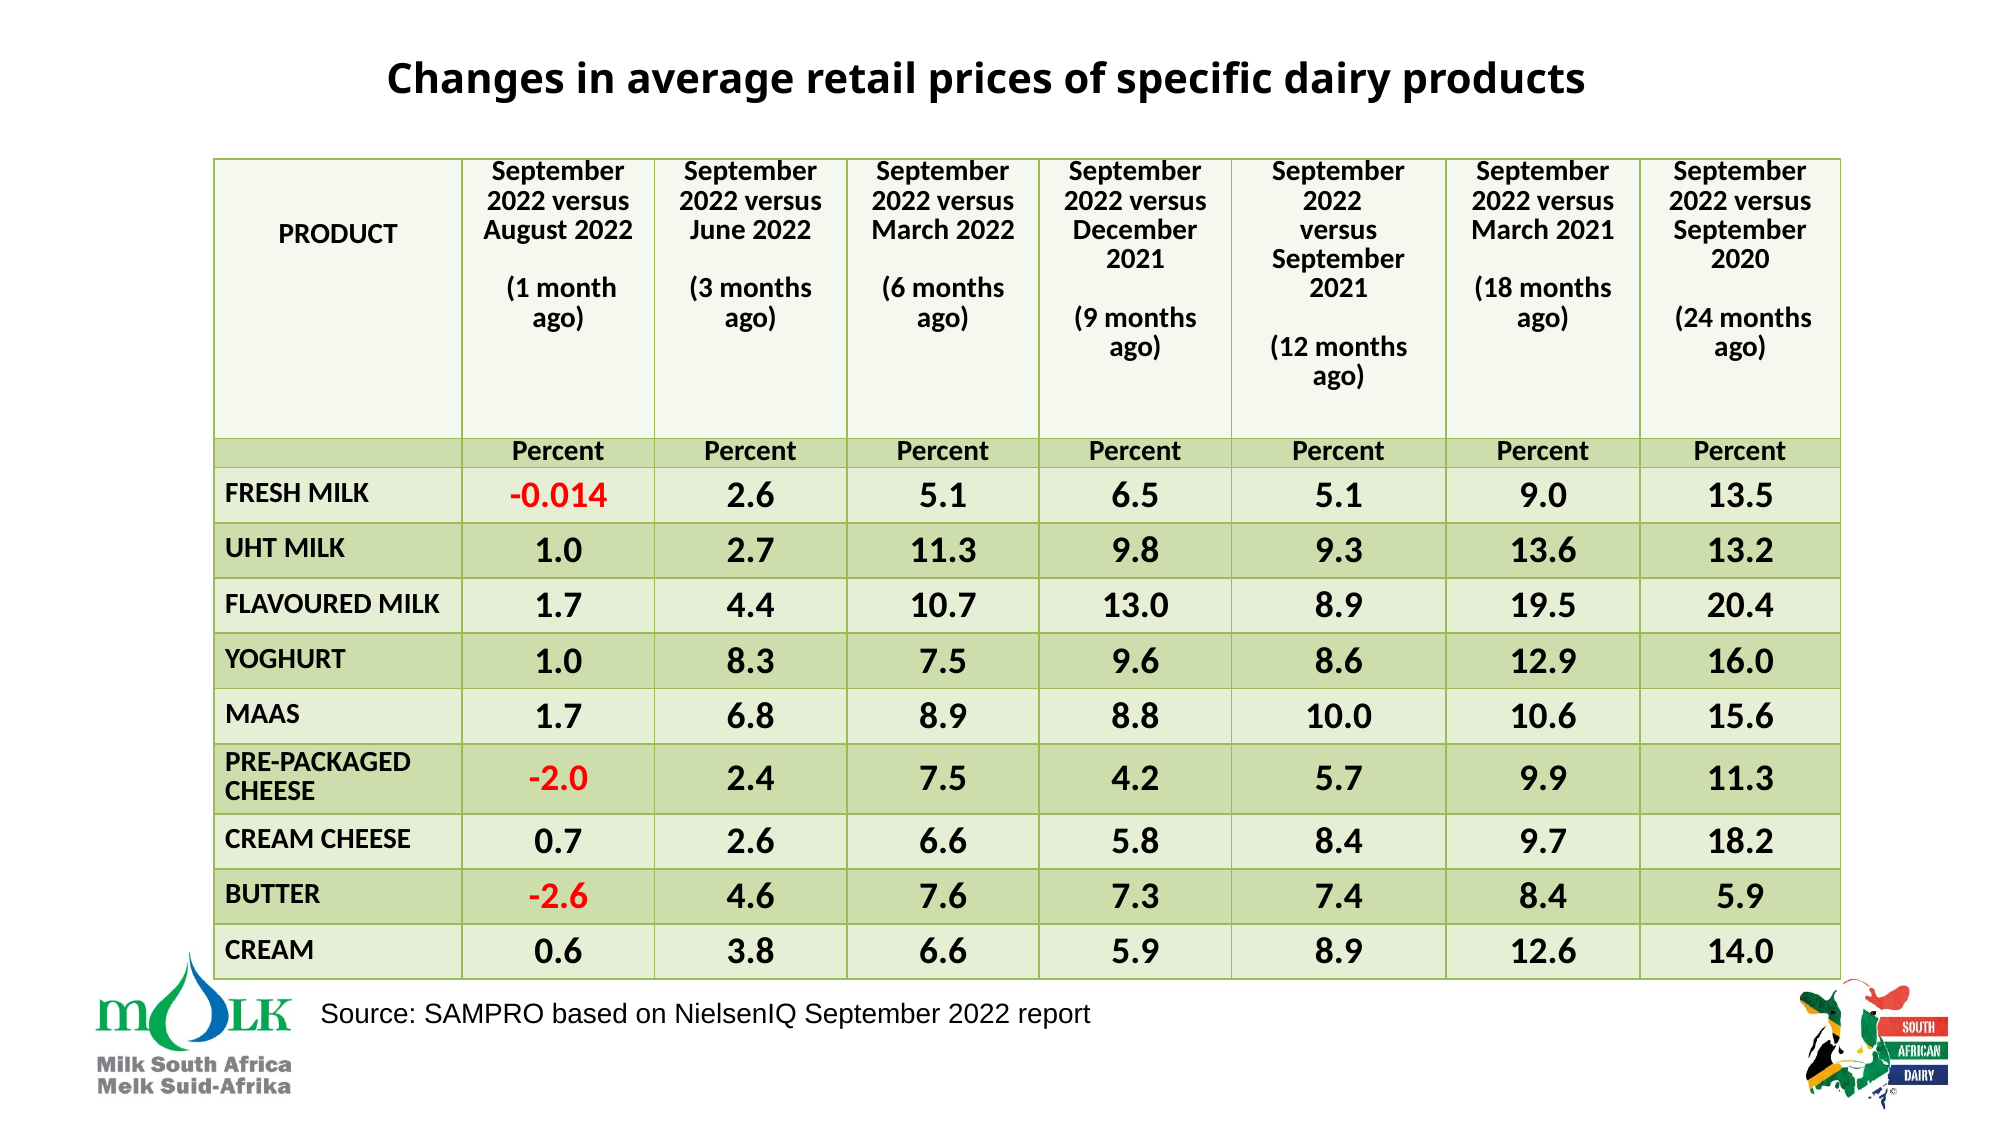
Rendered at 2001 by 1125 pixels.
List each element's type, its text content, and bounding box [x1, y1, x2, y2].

table_cell 2.6 [655, 468, 846, 522]
table_cell Percent [1641, 439, 1840, 467]
table_cell 4.6 [655, 870, 846, 923]
table_cell 0.6 [463, 925, 654, 978]
table_cell FRESH MILK [215, 468, 461, 522]
table_cell CREAM [215, 925, 461, 978]
table_cell 19.5 [1447, 579, 1639, 632]
table_cell 8.3 [655, 634, 846, 688]
table_cell UHT MILK [215, 524, 461, 577]
table_cell FLAVOURED MILK [215, 579, 461, 632]
table_cell Percent [1447, 439, 1639, 467]
table_cell Percent [655, 439, 846, 467]
table_cell 14.0 [1641, 925, 1840, 978]
table_cell -2.0 [463, 745, 654, 813]
table_cell Percent [463, 439, 654, 467]
table_cell -0.014 [463, 468, 654, 522]
table_cell 5.9 [1641, 870, 1840, 923]
table_cell 15.6 [1641, 689, 1840, 743]
table_cell 3.8 [655, 925, 846, 978]
table_cell 13.0 [1040, 579, 1231, 632]
table_cell 9.7 [1447, 815, 1639, 868]
table_cell 2.6 [655, 815, 846, 868]
table_cell Percent [1232, 439, 1445, 467]
table_header September 2022 versus September 2020 (24 months ago) [1641, 160, 1840, 438]
table_cell BUTTER [215, 870, 461, 923]
table_cell 7.5 [848, 745, 1038, 813]
table_cell 16.0 [1641, 634, 1840, 688]
table_cell 4.4 [655, 579, 846, 632]
table_header September 2022 versus March 2021 (18 months ago) [1447, 160, 1639, 438]
table_cell 8.9 [1232, 925, 1445, 978]
table_cell 9.9 [1447, 745, 1639, 813]
table_cell 2.4 [655, 745, 846, 813]
table_cell -2.6 [463, 870, 654, 923]
table_cell 8.8 [1040, 689, 1231, 743]
table_cell 13.5 [1641, 468, 1840, 522]
table_cell 2.7 [655, 524, 846, 577]
table_cell 7.6 [848, 870, 1038, 923]
table_cell 6.6 [848, 925, 1038, 978]
table_cell 7.3 [1040, 870, 1231, 923]
table_cell 5.1 [1232, 468, 1445, 522]
text_box Source: SAMPRO based on NielsenIQ September 2022 report [305, 988, 1267, 1037]
table_cell MAAS [215, 689, 461, 743]
table_cell 9.6 [1040, 634, 1231, 688]
table_cell 8.4 [1232, 815, 1445, 868]
table_cell 5.8 [1040, 815, 1231, 868]
table_cell 18.2 [1641, 815, 1840, 868]
table_cell 1.0 [463, 634, 654, 688]
table_cell 13.6 [1447, 524, 1639, 577]
table_cell 1.7 [463, 579, 654, 632]
table_cell 8.9 [848, 689, 1038, 743]
table_cell 5.9 [1040, 925, 1231, 978]
table_cell 20.4 [1641, 579, 1840, 632]
picture [1792, 973, 1956, 1113]
table_cell 10.0 [1232, 689, 1445, 743]
table_cell 6.6 [848, 815, 1038, 868]
table_cell 12.9 [1447, 634, 1639, 688]
table_cell 4.2 [1040, 745, 1231, 813]
table_header September 2022 versus March 2022 (6 months ago) [848, 160, 1038, 438]
table_cell 7.5 [848, 634, 1038, 688]
table_cell CREAM CHEESE [215, 815, 461, 868]
table_header September 2022 versus June 2022 (3 months ago) [655, 160, 846, 438]
table_header September 2022 versus August 2022 (1 month ago) [463, 160, 654, 438]
table_cell 0.7 [463, 815, 654, 868]
title Changes in average retail prices of specific dairy products [86, 50, 1887, 112]
table_cell 9.0 [1447, 468, 1639, 522]
table_cell 10.6 [1447, 689, 1639, 743]
table_cell 8.6 [1232, 634, 1445, 688]
table_cell YOGHURT [215, 634, 461, 688]
table_cell 10.7 [848, 579, 1038, 632]
table_cell 8.9 [1232, 579, 1445, 632]
table_cell 8.4 [1447, 870, 1639, 923]
table_cell 1.0 [463, 524, 654, 577]
table_cell Percent [848, 439, 1038, 467]
table_header September 2022 versus September 2021 (12 months ago) [1232, 160, 1445, 438]
table_cell 1.7 [463, 689, 654, 743]
table_cell 11.3 [1641, 745, 1840, 813]
table_cell Percent [1040, 439, 1231, 467]
table_cell 13.2 [1641, 524, 1840, 577]
table_cell [215, 439, 461, 467]
table_header PRODUCT [215, 160, 461, 438]
table_cell 11.3 [848, 524, 1038, 577]
picture [74, 944, 319, 1105]
table_cell 5.1 [848, 468, 1038, 522]
table_cell PRE-PACKAGED CHEESE [215, 745, 461, 813]
table_cell 7.4 [1232, 870, 1445, 923]
table_cell 12.6 [1447, 925, 1639, 978]
table_cell 6.8 [655, 689, 846, 743]
table_cell 9.8 [1040, 524, 1231, 577]
table_header September 2022 versus December 2021 (9 months ago) [1040, 160, 1231, 438]
table_cell 9.3 [1232, 524, 1445, 577]
table_cell 6.5 [1040, 468, 1231, 522]
table_cell 5.7 [1232, 745, 1445, 813]
